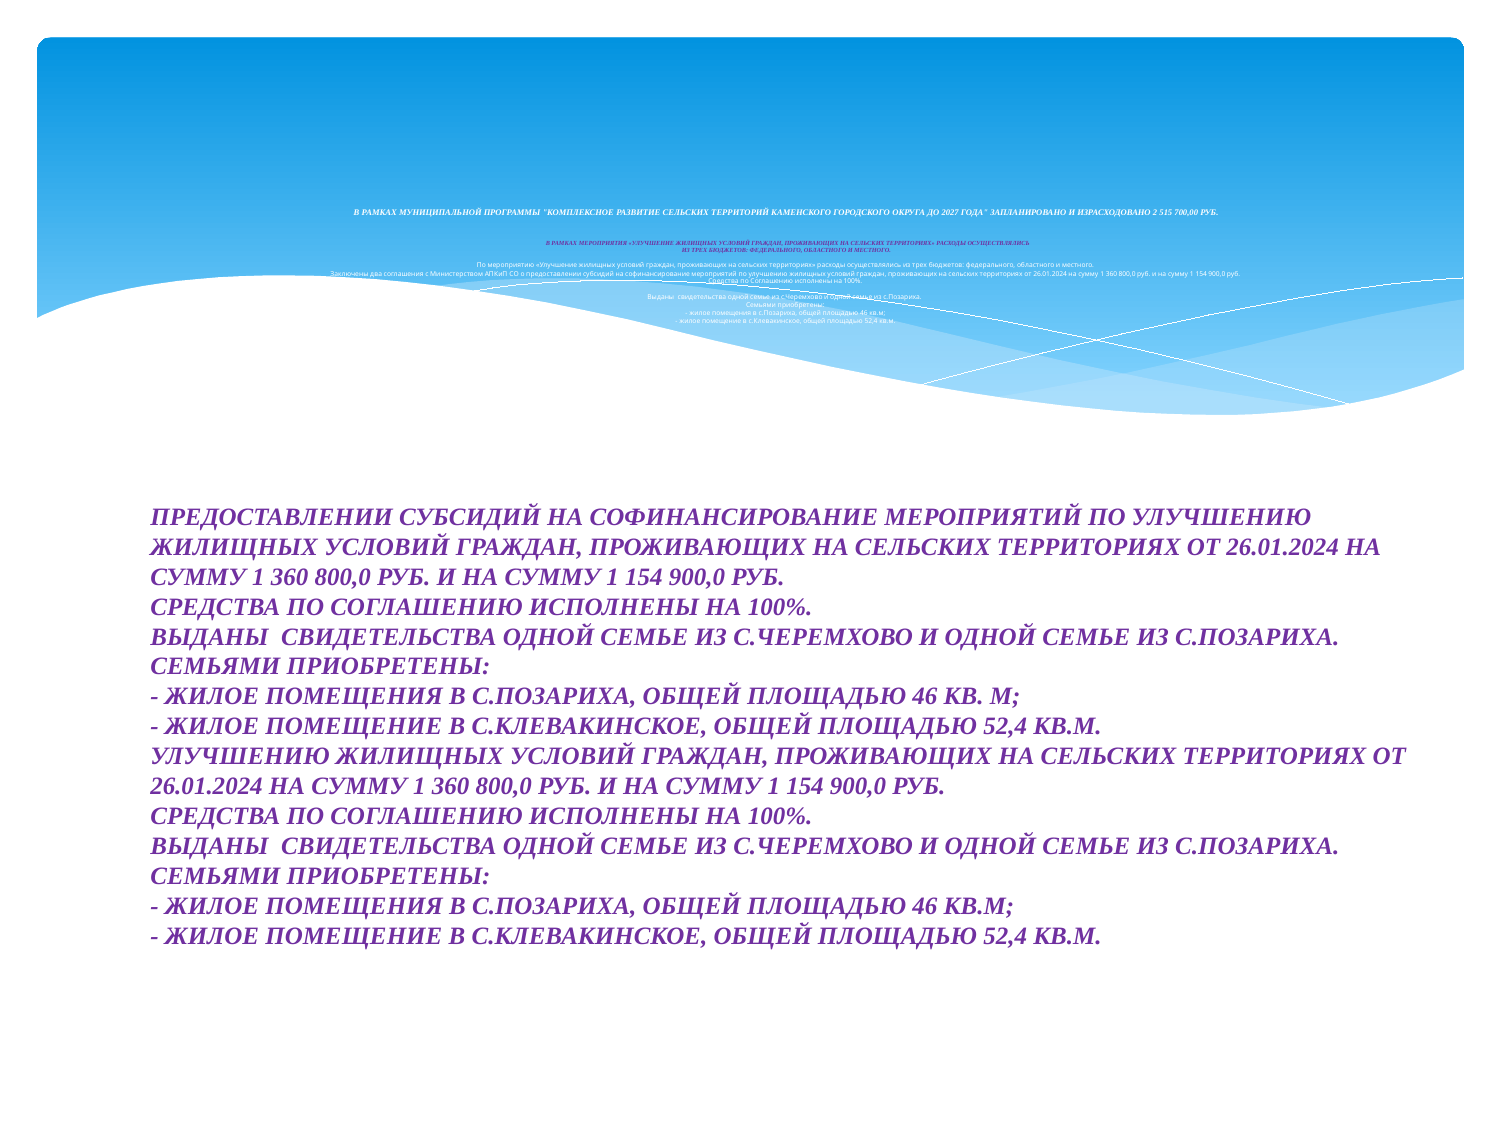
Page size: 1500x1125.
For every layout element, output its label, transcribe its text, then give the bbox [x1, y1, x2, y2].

title В РАМКАХ МУНИЦИПАЛЬНОЙ ПРОГРАММЫ "КОМПЛЕКСНОЕ РАЗВИТИЕ СЕЛЬСКИХ ТЕРРИТОРИЙ КАМЕНСКОГО ГОРОДСКОГО ОКРУГА ДО 2027 ГОДА" ЗАПЛАНИРОВАНО И ИЗРАСХОДОВАНО 2 515 700,00 РУБ. В РАМКАХ МЕРОПРИЯТИЯ «УЛУЧШЕНИЕ ЖИЛИЩНЫХ УСЛОВИЙ ГРАЖДАН, ПРОЖИВАЮЩИХ НА СЕЛЬСКИХ ТЕРРИТОРИЯХ» РАСХОДЫ ОСУЩЕСТВЛЯЛИСЬ ИЗ ТРЕХ БЮДЖЕТОВ: ФЕДЕРАЛЬНОГО, ОБЛАСТНОГО И МЕСТНОГО. По мероприятию «Улучшение жилищных условий граждан, проживающих на сельских территориях» расходы осуществлялись из трех бюджетов: федерального, областного и местного. Заключены два соглашения с Министерством АПКиП СО о предоставлении субсидий на софинансирование мероприятий по улучшению жилищных условий граждан, проживающих на сельских территориях от 26.01.2024 на сумму 1 360 800,0 руб. и на сумму 1 154 900,0 руб. Средства по Соглашению исполнены на 100%. Выданы свидетельства одной семье из с.Черемхово и одной семье из с.Позариха. Семьями приобретены: - жилое помещения в с.Позариха, общей площадью 46 кв.м; - жилое помещение в с.Клевакинское, общей площадью 52,4 кв.м. [76, 42, 1495, 343]
text_box ЗАКЛЮЧЕНЫ ДВА СОГЛАШЕНИЯ С МИНИСТЕРСТВОМ АПКИП СО О ПРЕДОСТАВЛЕНИИ СУБСИДИЙ НА СОФИНАНСИРОВАНИЕ МЕРОПРИЯТИЙ ПО УЛУЧШЕНИЮ ЖИЛИЩНЫХ УСЛОВИЙ ГРАЖДАН, ПРОЖИВАЮЩИХ НА СЕЛЬСКИХ ТЕРРИТОРИЯХ ОТ 26.01.2024 НА СУММУ 1 360 800,0 РУБ. И НА СУММУ 1 154 900,0 РУБ. СРЕДСТВА ПО СОГЛАШЕНИЮ ИСПОЛНЕНЫ НА 100%. ВЫДАНЫ СВИДЕТЕЛЬСТВА ОДНОЙ СЕМЬЕ ИЗ С.ЧЕРЕМХОВО И ОДНОЙ СЕМЬЕ ИЗ С.ПОЗАРИХА. СЕМЬЯМИ ПРИОБРЕТЕНЫ: - ЖИЛОЕ ПОМЕЩЕНИЯ В С.ПОЗАРИХА, ОБЩЕЙ ПЛОЩАДЬЮ 46 КВ. М; - ЖИЛОЕ ПОМЕЩЕНИЕ В С.КЛЕВАКИНСКОЕ, ОБЩЕЙ ПЛОЩАДЬЮ 52,4 КВ.М. УЛУЧШЕНИЮ ЖИЛИЩНЫХ УСЛОВИЙ ГРАЖДАН, ПРОЖИВАЮЩИХ НА СЕЛЬСКИХ ТЕРРИТОРИЯХ ОТ 26.01.2024 НА СУММУ 1 360 800,0 РУБ. И НА СУММУ 1 154 900,0 РУБ. СРЕДСТВА ПО СОГЛАШЕНИЮ ИСПОЛНЕНЫ НА 100%. ВЫДАНЫ СВИДЕТЕЛЬСТВА ОДНОЙ СЕМЬЕ ИЗ С.ЧЕРЕМХОВО И ОДНОЙ СЕМЬЕ ИЗ С.ПОЗАРИХА. СЕМЬЯМИ ПРИОБРЕТЕНЫ: - ЖИЛОЕ ПОМЕЩЕНИЯ В С.ПОЗАРИХА, ОБЩЕЙ ПЛОЩАДЬЮ 46 КВ.М; - ЖИЛОЕ ПОМЕЩЕНИЕ В С.КЛЕВАКИНСКОЕ, ОБЩЕЙ ПЛОЩАДЬЮ 52,4 КВ.М. [134, 455, 1424, 1024]
